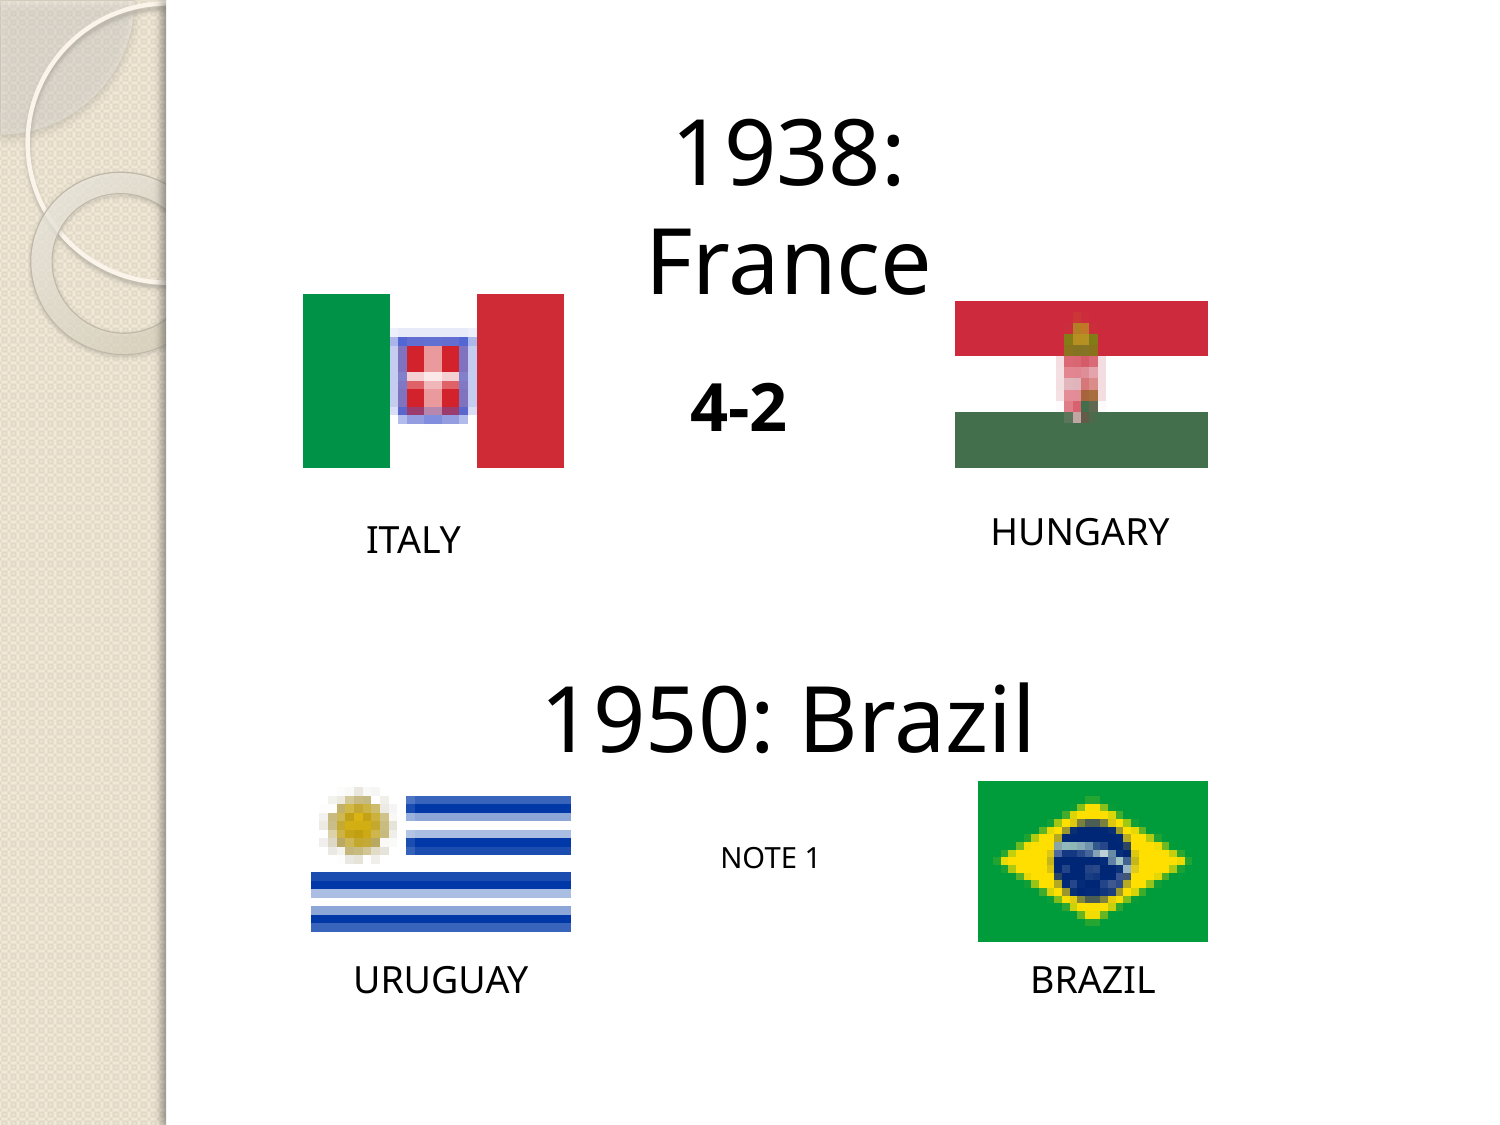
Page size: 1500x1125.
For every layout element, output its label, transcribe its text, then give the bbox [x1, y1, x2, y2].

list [303, 294, 564, 469]
text_box 1938: France [538, 85, 1040, 321]
text_box URUGUAY [313, 959, 568, 1009]
text_box NOTE 1 [705, 831, 873, 882]
text_box BRAZIL [978, 951, 1208, 1009]
text_box 1950: Brazil [505, 653, 1073, 778]
text_box ITALY [311, 508, 571, 704]
text_box 4-2 [644, 357, 834, 453]
picture [311, 779, 571, 950]
text_box HUNGARY [954, 501, 1207, 561]
picture [978, 780, 1208, 942]
picture [954, 301, 1208, 468]
